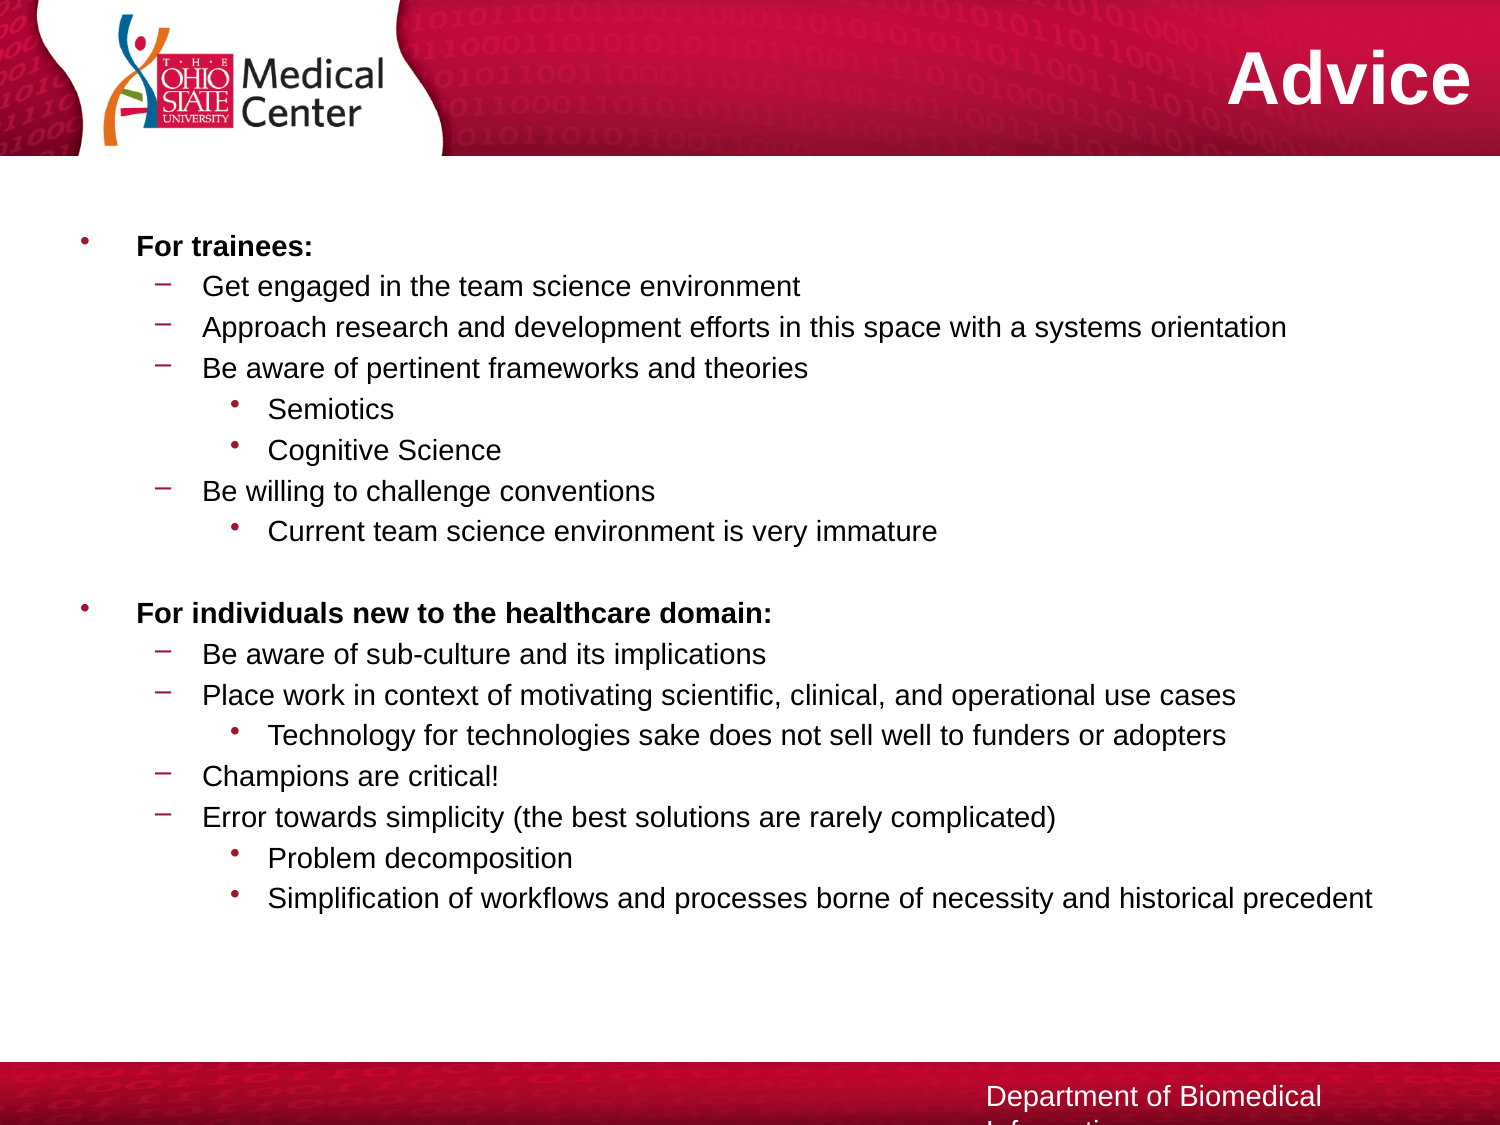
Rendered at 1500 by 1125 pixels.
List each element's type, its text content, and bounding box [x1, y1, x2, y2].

picture [0, 0, 1500, 156]
picture [0, 1062, 1500, 1125]
list For trainees: Get engaged in the team science environment Approach research and development efforts in this space with a systems orientation Be aware of pertinent frameworks and theories Semiotics Cognitive Science Be willing to challenge conventions Current team science environment is very immature For individuals new to the healthcare domain: Be aware of sub-culture and its implications Place work in context of motivating scientific, clinical, and operational use cases Technology for technologies sake does not sell well to funders or adopters Champions are critical! Error towards simplicity (the best solutions are rarely complicated) Problem decomposition Simplification of workflows and processes borne of necessity and historical precedent [64, 219, 1416, 1040]
title Advice [399, 12, 1488, 138]
